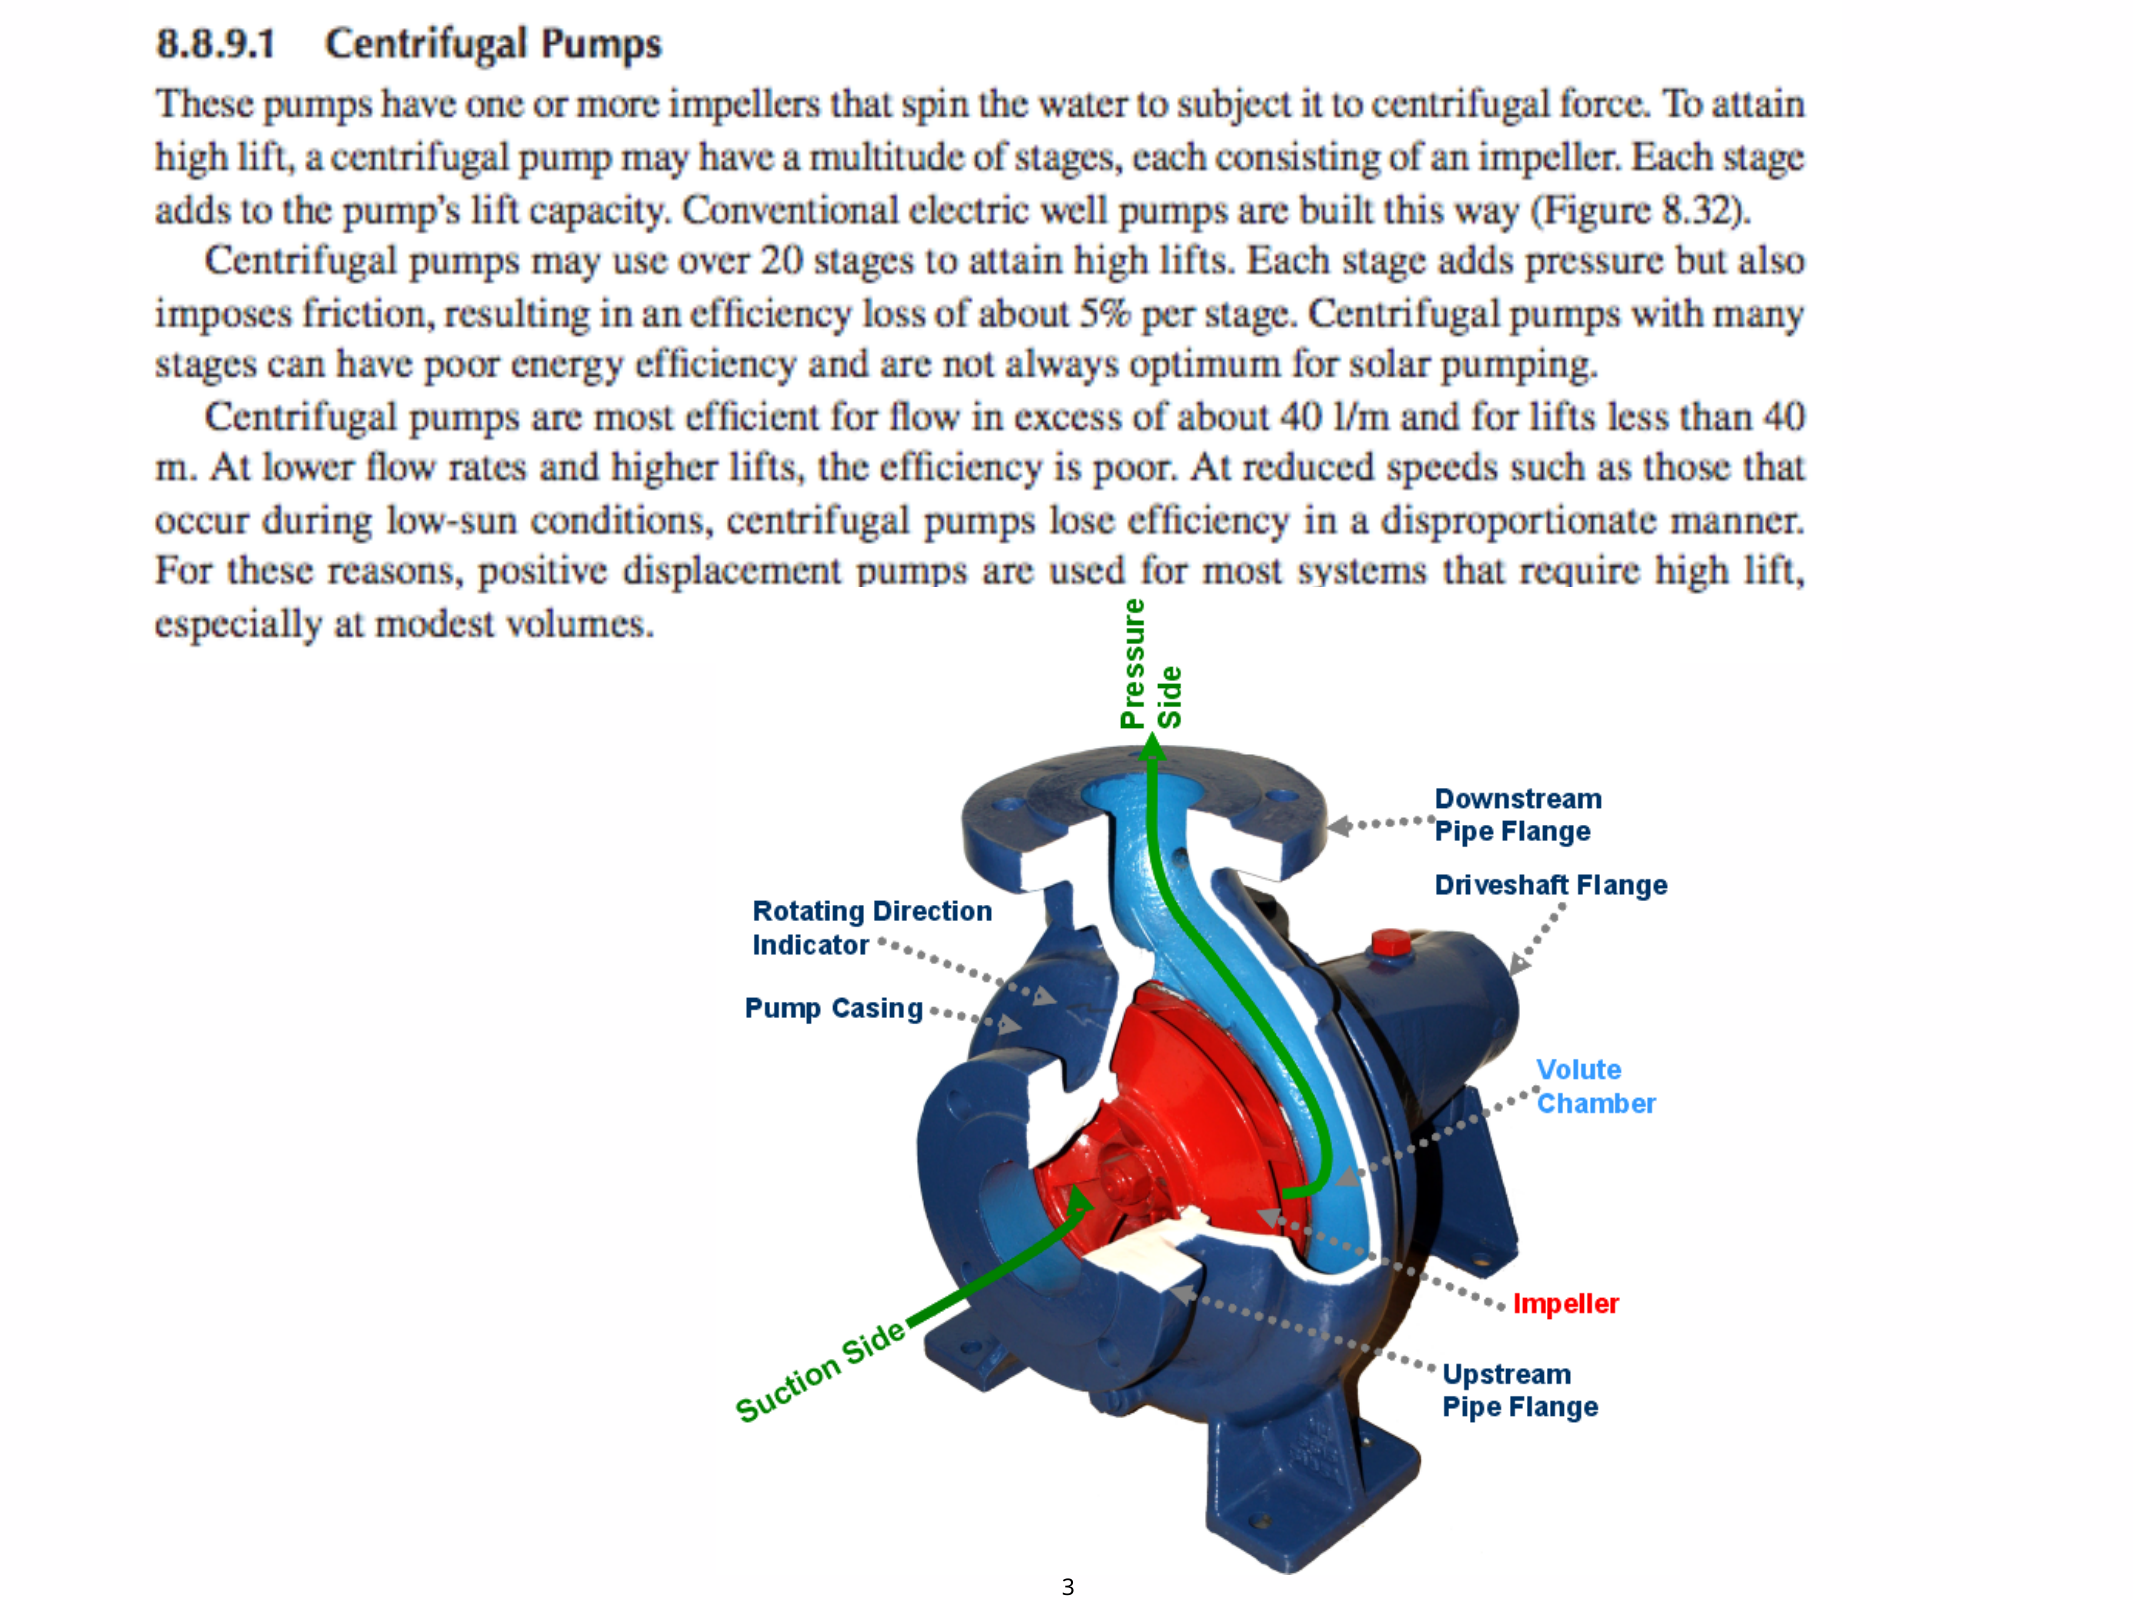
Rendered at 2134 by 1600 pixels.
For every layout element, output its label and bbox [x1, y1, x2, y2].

picture [128, 0, 1842, 1575]
